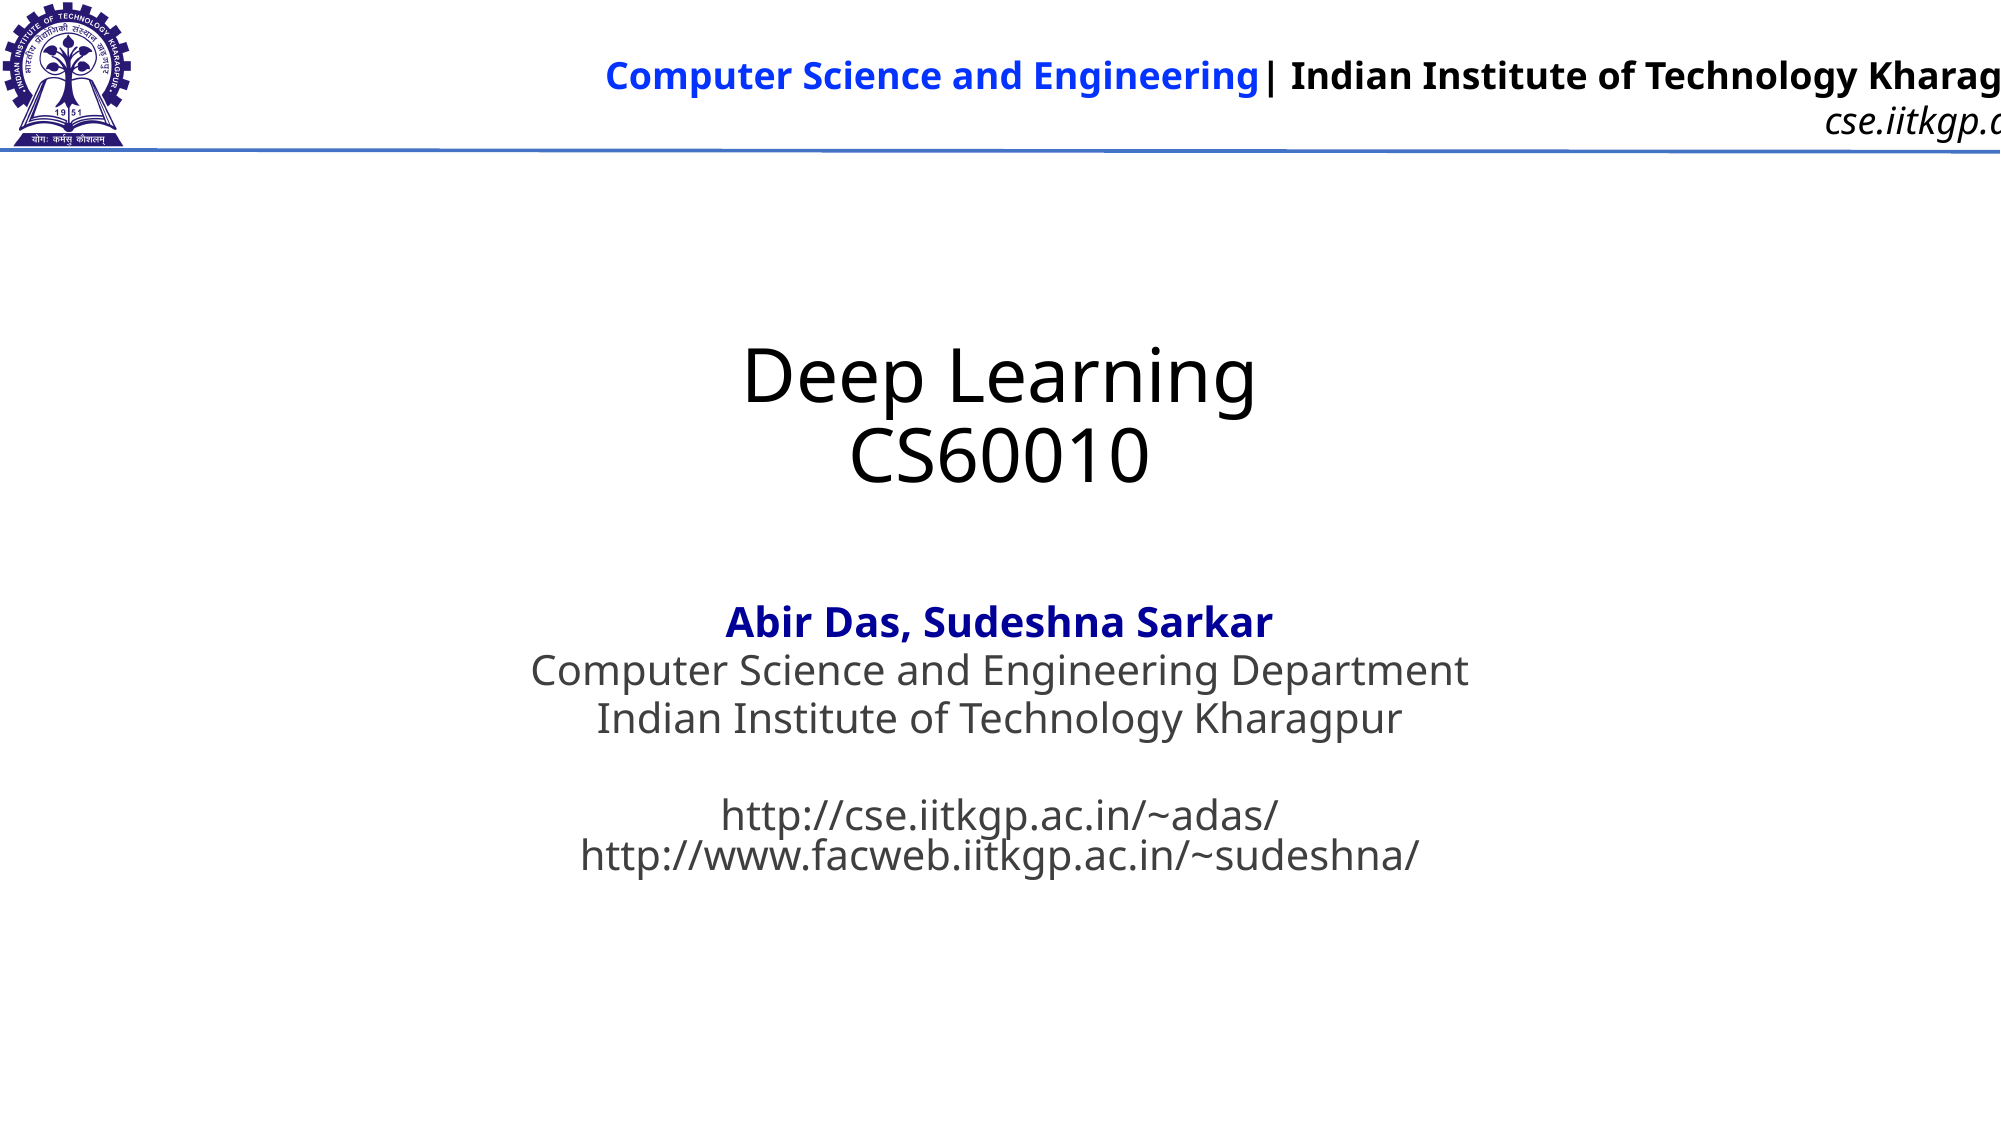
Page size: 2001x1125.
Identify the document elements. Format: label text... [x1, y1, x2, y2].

title Deep Learning CS60010 [184, 297, 1816, 539]
subtitle Abir Das, Sudeshna Sarkar Computer Science and Engineering Department Indian Institute of Technology Kharagpur http://cse.iitkgp.ac.in/~adas/ http://www.facweb.iitkgp.ac.in/~sudeshna/ [474, 597, 1525, 925]
picture [2, 2, 131, 147]
